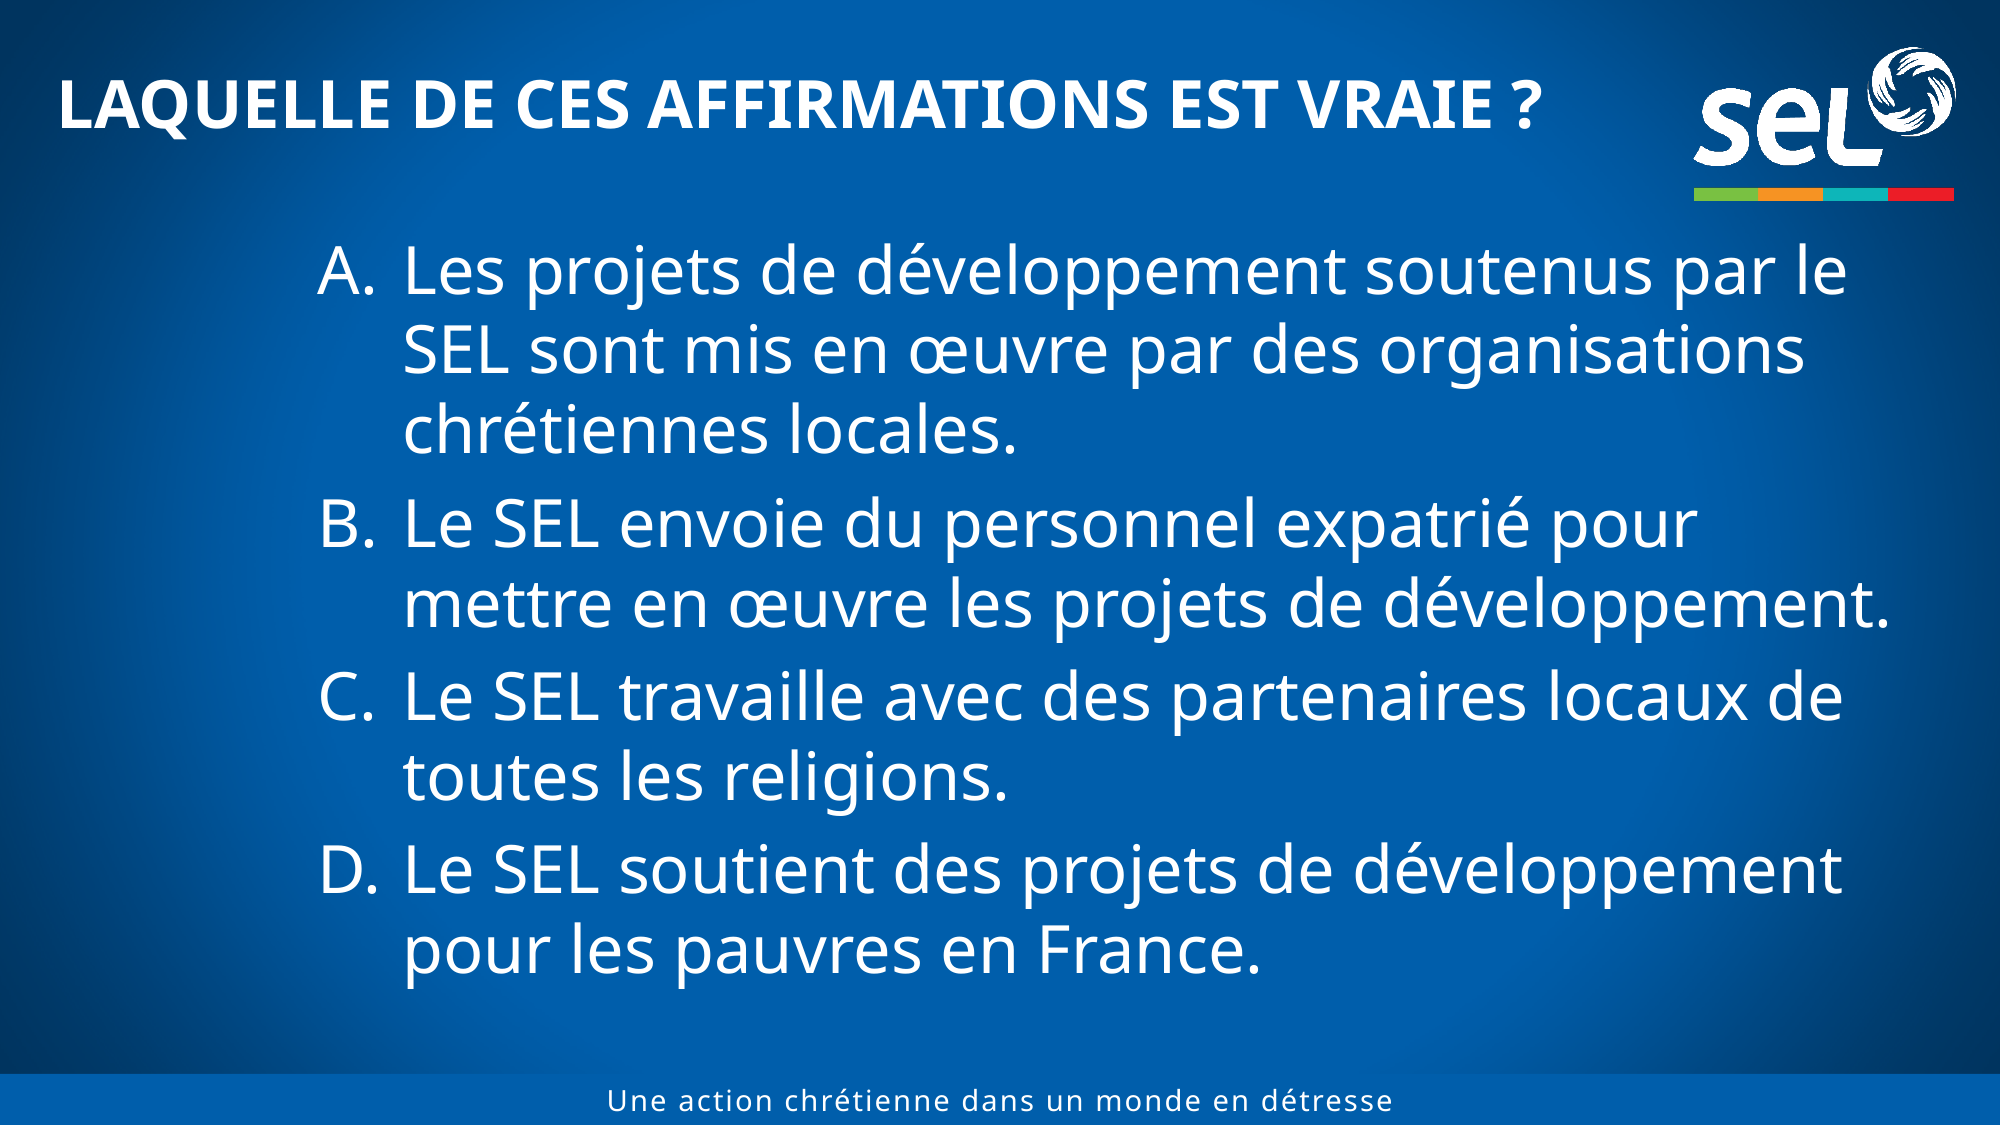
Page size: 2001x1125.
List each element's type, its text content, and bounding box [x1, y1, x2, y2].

list Les projets de développement soutenus par le SEL sont mis en œuvre par des organisations chrétiennes locales. Le SEL envoie du personnel expatrié pour mettre en œuvre les projets de développement. Le SEL travaille avec des partenaires locaux de toutes les religions. Le SEL soutient des projets de développement pour les pauvres en France. [303, 220, 1918, 1024]
title LAQUELLE DE CES AFFIRMATIONS EST VRAIE ? [41, 54, 1674, 149]
picture [1693, 47, 1956, 201]
